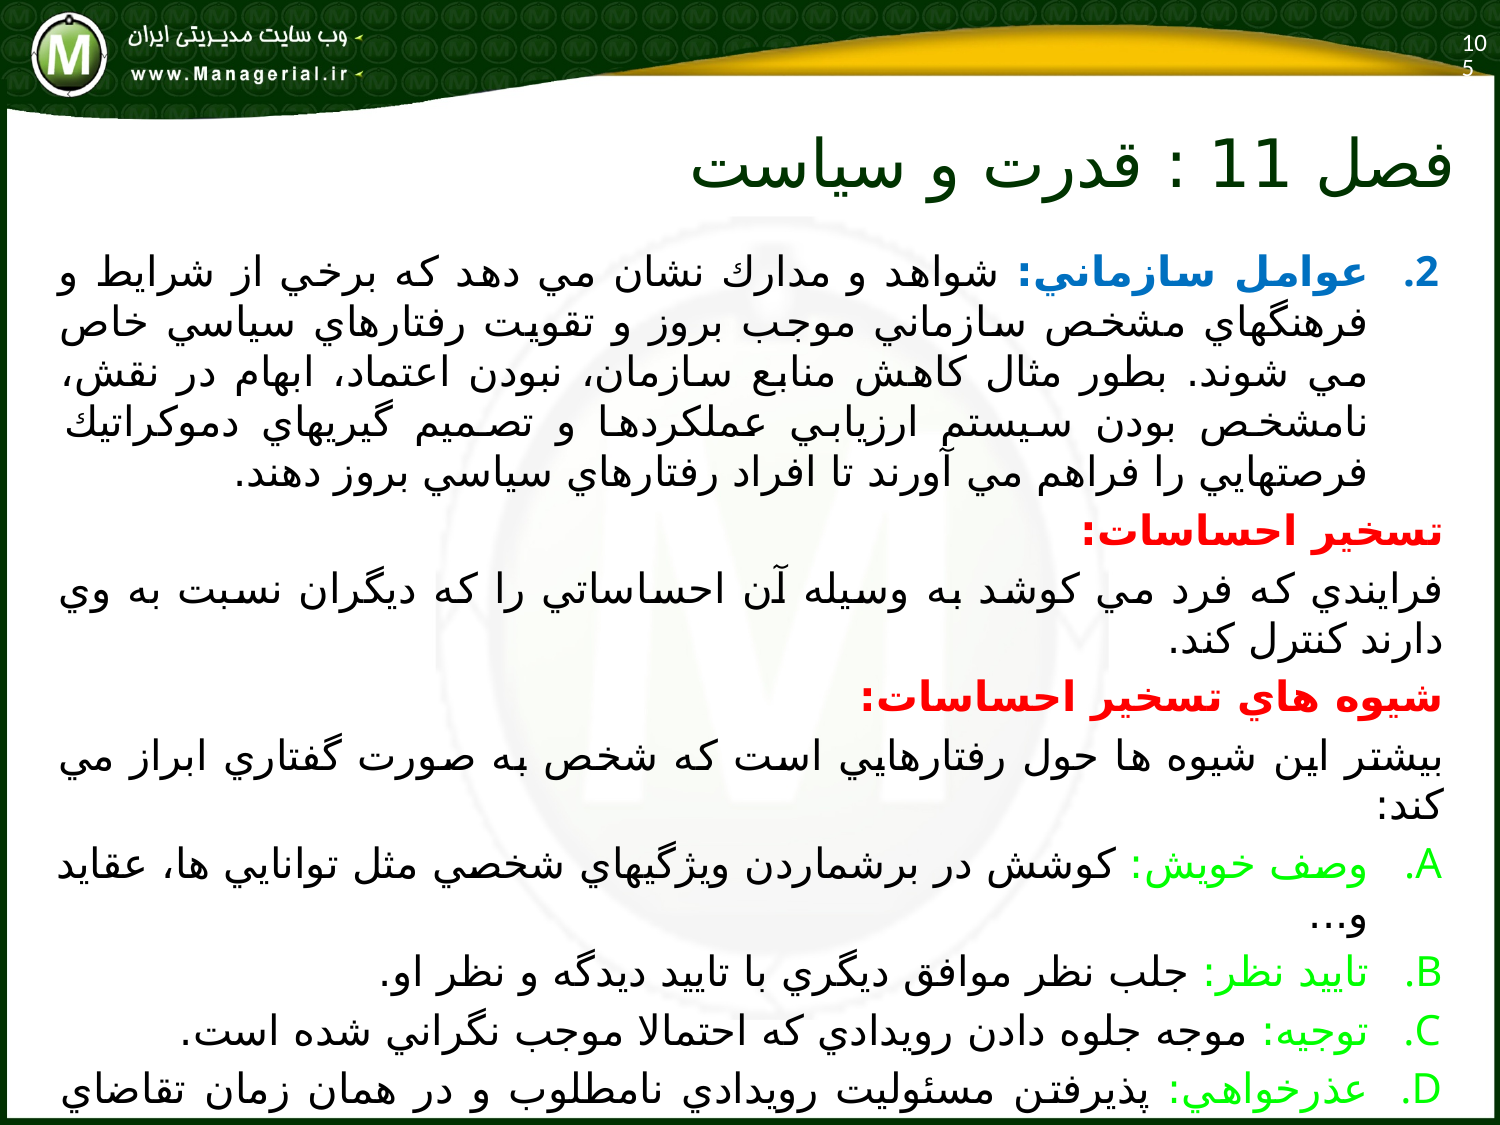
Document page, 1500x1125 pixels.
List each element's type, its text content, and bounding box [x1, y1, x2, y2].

title فصل 11 : قدرت و سياست [371, 113, 1471, 197]
list عوامل سازماني: شواهد و مدارك نشان مي دهد كه برخي از شرايط و فرهنگهاي مشخص سازماني موجب بروز و تقويت رفتارهاي سياسي خاص مي شوند. بطور مثال كاهش منابع سازمان، نبودن اعتماد، ابهام در نقش، نامشخص بودن سيستم ارزيابي عملكردها و تصميم گيريهاي دموكراتيك فرصتهايي را فراهم مي آورند تا افراد رفتارهاي سياسي بروز دهند. تسخير احساسات: فرايندي كه فرد مي كوشد به وسيله آن احساساتي را كه ديگران نسبت به وي دارند كنترل كند. شيوه هاي تسخير احساسات: بيشتر اين شيوه ها حول رفتارهايي است كه شخص به صورت گفتاري ابراز مي كند: وصف خويش: كوشش در برشماردن ويژگيهاي شخصي مثل توانايي ها، عقايد و... تاييد نظر: جلب نظر موافق ديگري با تاييد ديدگه و نظر او. توجيه: موجه جلوه دادن رويدادي كه احتمالا موجب نگراني شده است. عذرخواهي: پذيرفتن مسئوليت رويدادي نامطلوب و در همان زمان تقاضاي بخشش نمودن. ادعا كردن يا خود را ستودن: تحسين صفات ديگران با هدف واكنش متقابل و مثبت آنها. مورد لطف و عنايت قرار دادن: جلب نظر موافق ديگري با انجام يك كار خوب يا جالب براي او. [41, 237, 1459, 1088]
slide_number 105 [1446, 19, 1500, 86]
picture [0, 0, 1500, 1125]
